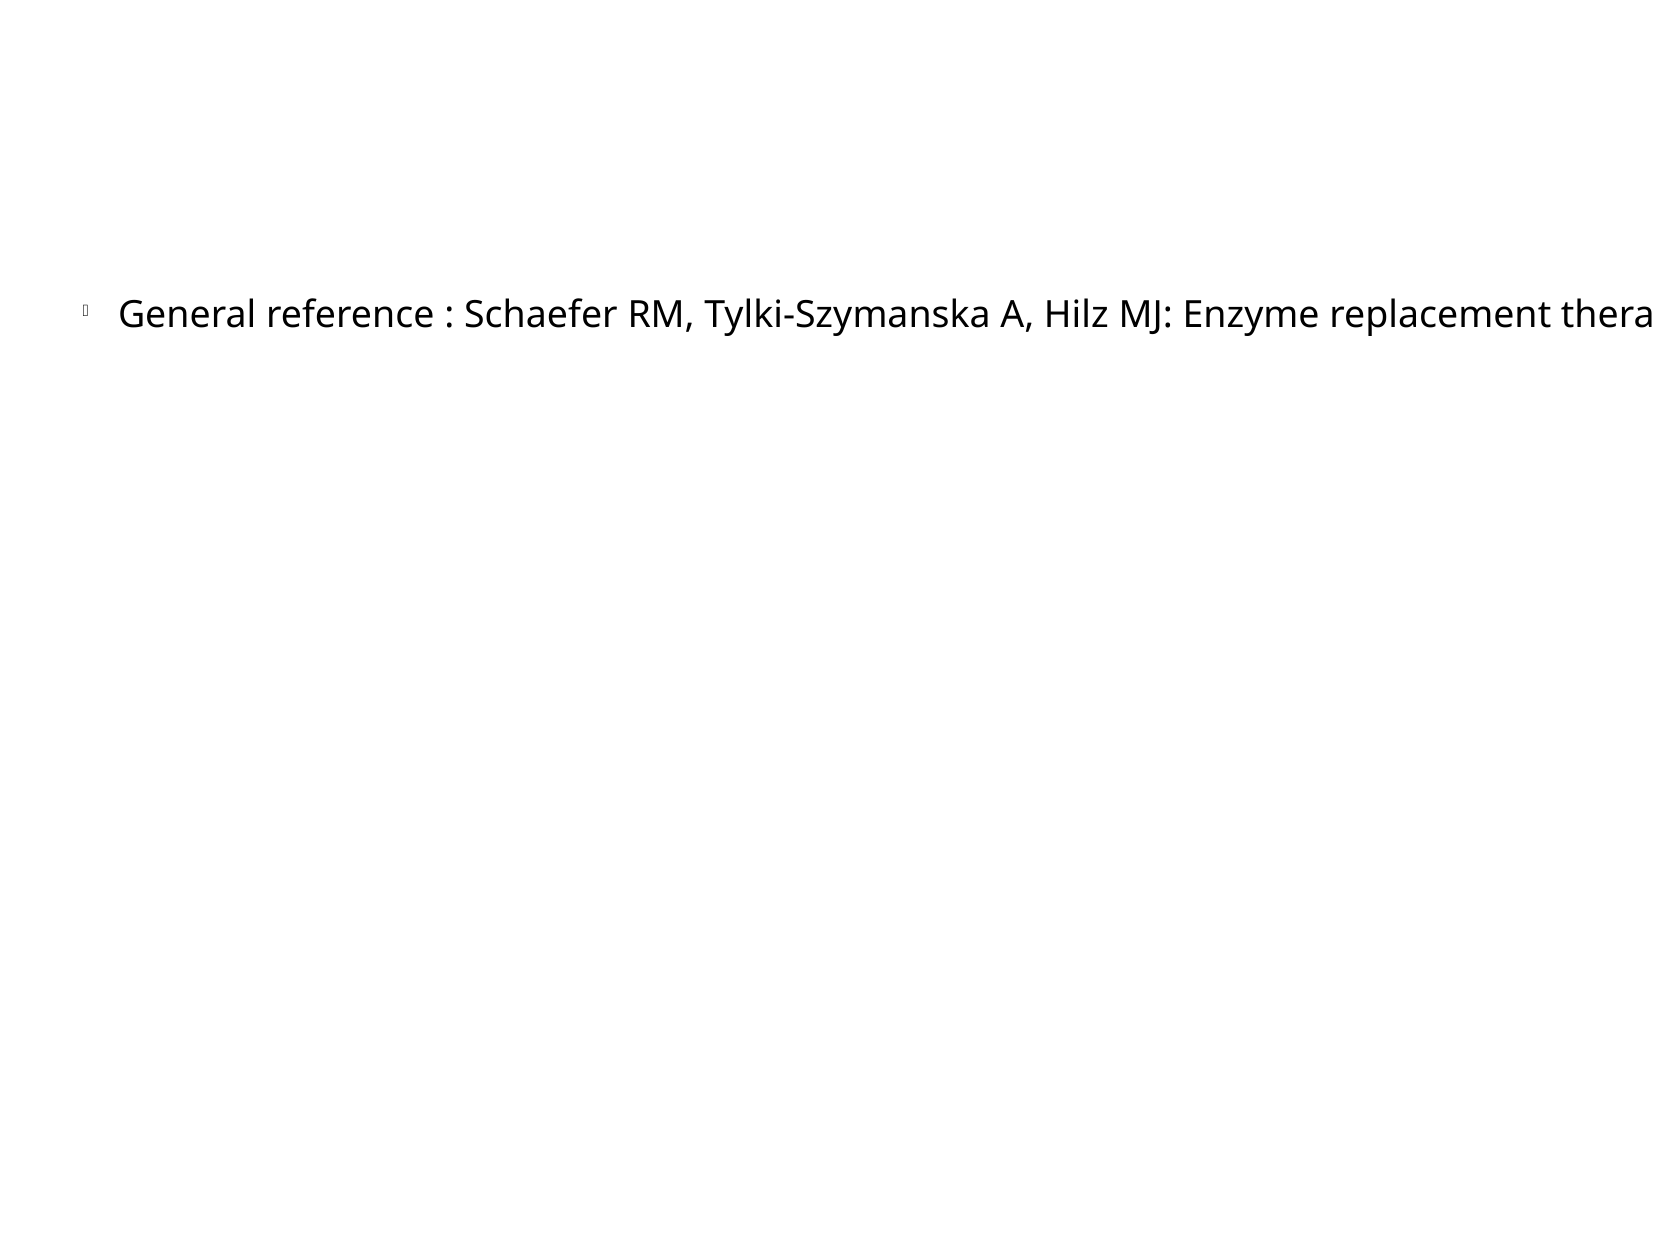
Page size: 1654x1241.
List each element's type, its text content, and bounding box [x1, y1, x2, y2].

text_box General reference : Schaefer RM, Tylki-Szymanska A, Hilz MJ: Enzyme replacement therapy for Fabry disease: a systematic review of available evidence. Drugs. 2009 Nov 12;69(16):2179-205. doi: 10.2165/11318300-000000000-00000. "Pubmed":http://www.ncbi.nlm.nih.gov/pubmed/19852524# El Dib RP, Pastores GM: Enzyme replacement therapy for Anderson-Fabry disease. Cochrane Database Syst Rev. 2010 May 12;(5):CD006663. "Pubmed":http://www.ncbi.nlm.nih.gov/pubmed/20464743# Lim-Melia ER, Kronn DF: Current enzyme replacement therapy for the treatment of lysosomal storage diseases. Pediatr Ann. 2009 Aug;38(8):448-55. "Pubmed":http://www.ncbi.nlm.nih.gov/pubmed/19725195 [82, 290, 1538, 1010]
